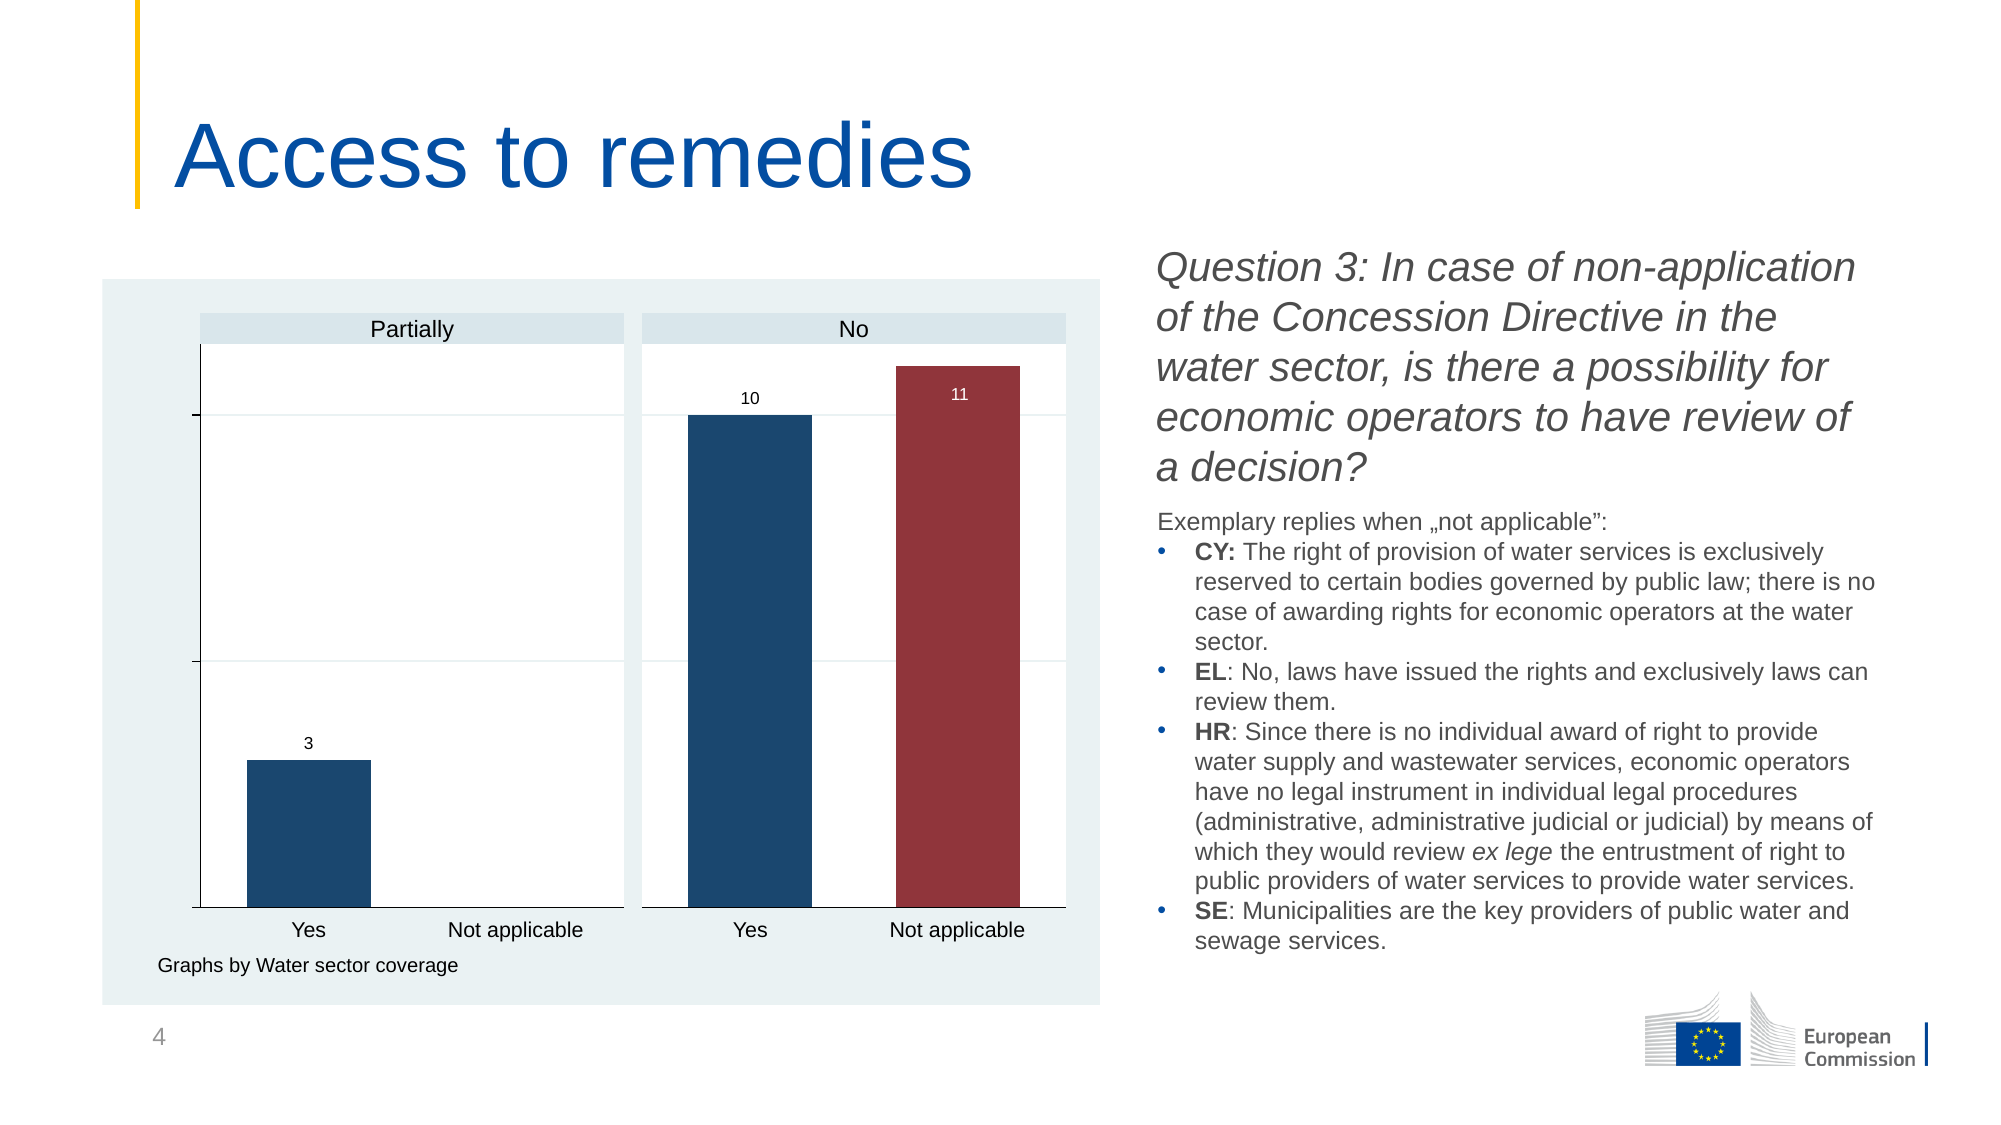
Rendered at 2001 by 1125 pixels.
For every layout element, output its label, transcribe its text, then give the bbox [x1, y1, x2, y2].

picture [1645, 991, 1928, 1066]
title Access to remedies [159, 79, 1885, 208]
slide_number 4 [137, 1006, 588, 1066]
picture [102, 278, 1100, 1006]
list Question 3: In case of non-application of the Concession Directive in the water sector, is there a possibility for economic operators to have review of a decision? [1140, 231, 1897, 454]
text_box Exemplary replies when „not applicable”: CY: The right of provision of water services is exclusively reserved to certain bodies governed by public law; there is no case of awarding rights for economic operators at the water sector. EL: No, laws have issued the rights and exclusively laws can review them. HR: Since there is no individual award of right to provide water supply and wastewater services, economic operators have no legal instrument in individual legal procedures (administrative, administrative judicial or judicial) by means of which they would review ex lege the entrustment of right to public providers of water services to provide water services. SE: Municipalities are the key providers of public water and sewage services. [1142, 498, 1898, 978]
